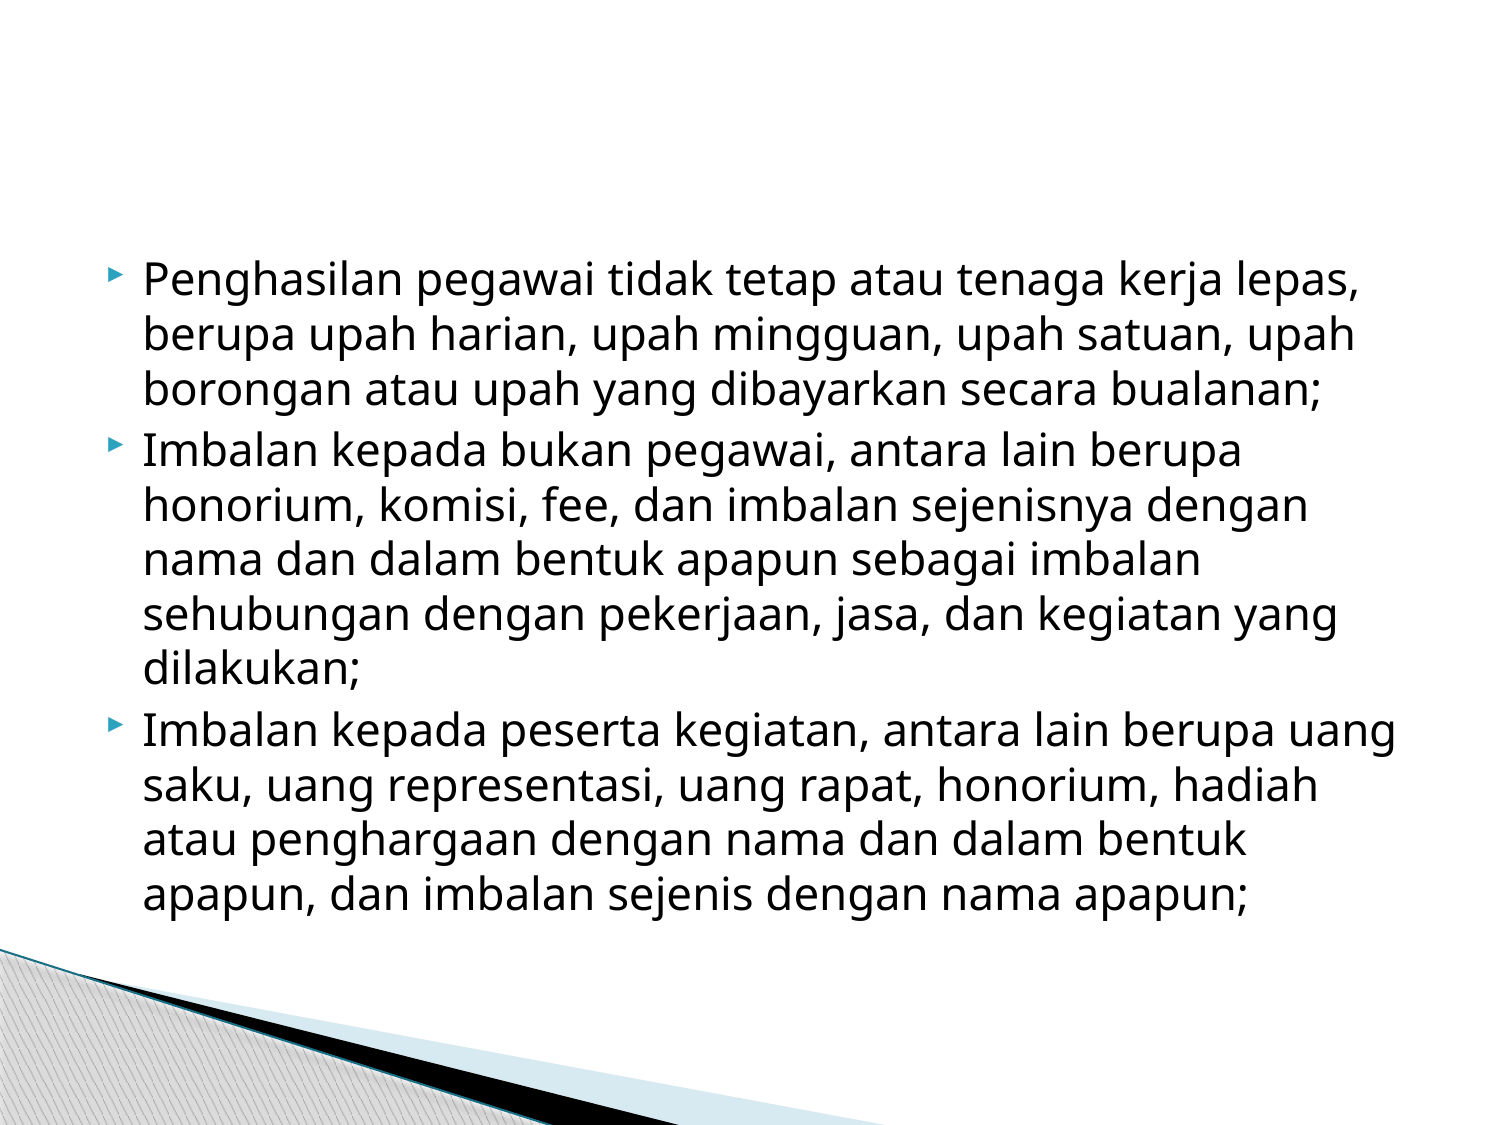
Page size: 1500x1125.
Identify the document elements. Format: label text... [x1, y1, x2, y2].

list Penghasilan pegawai tidak tetap atau tenaga kerja lepas, berupa upah harian, upah mingguan, upah satuan, upah borongan atau upah yang dibayarkan secara bualanan; Imbalan kepada bukan pegawai, antara lain berupa honorium, komisi, fee, dan imbalan sejenisnya dengan nama dan dalam bentuk apapun sebagai imbalan sehubungan dengan pekerjaan, jasa, dan kegiatan yang dilakukan; Imbalan kepada peserta kegiatan, antara lain berupa uang saku, uang representasi, uang rapat, honorium, hadiah atau penghargaan dengan nama dan dalam bentuk apapun, dan imbalan sejenis dengan nama apapun; [75, 243, 1425, 986]
